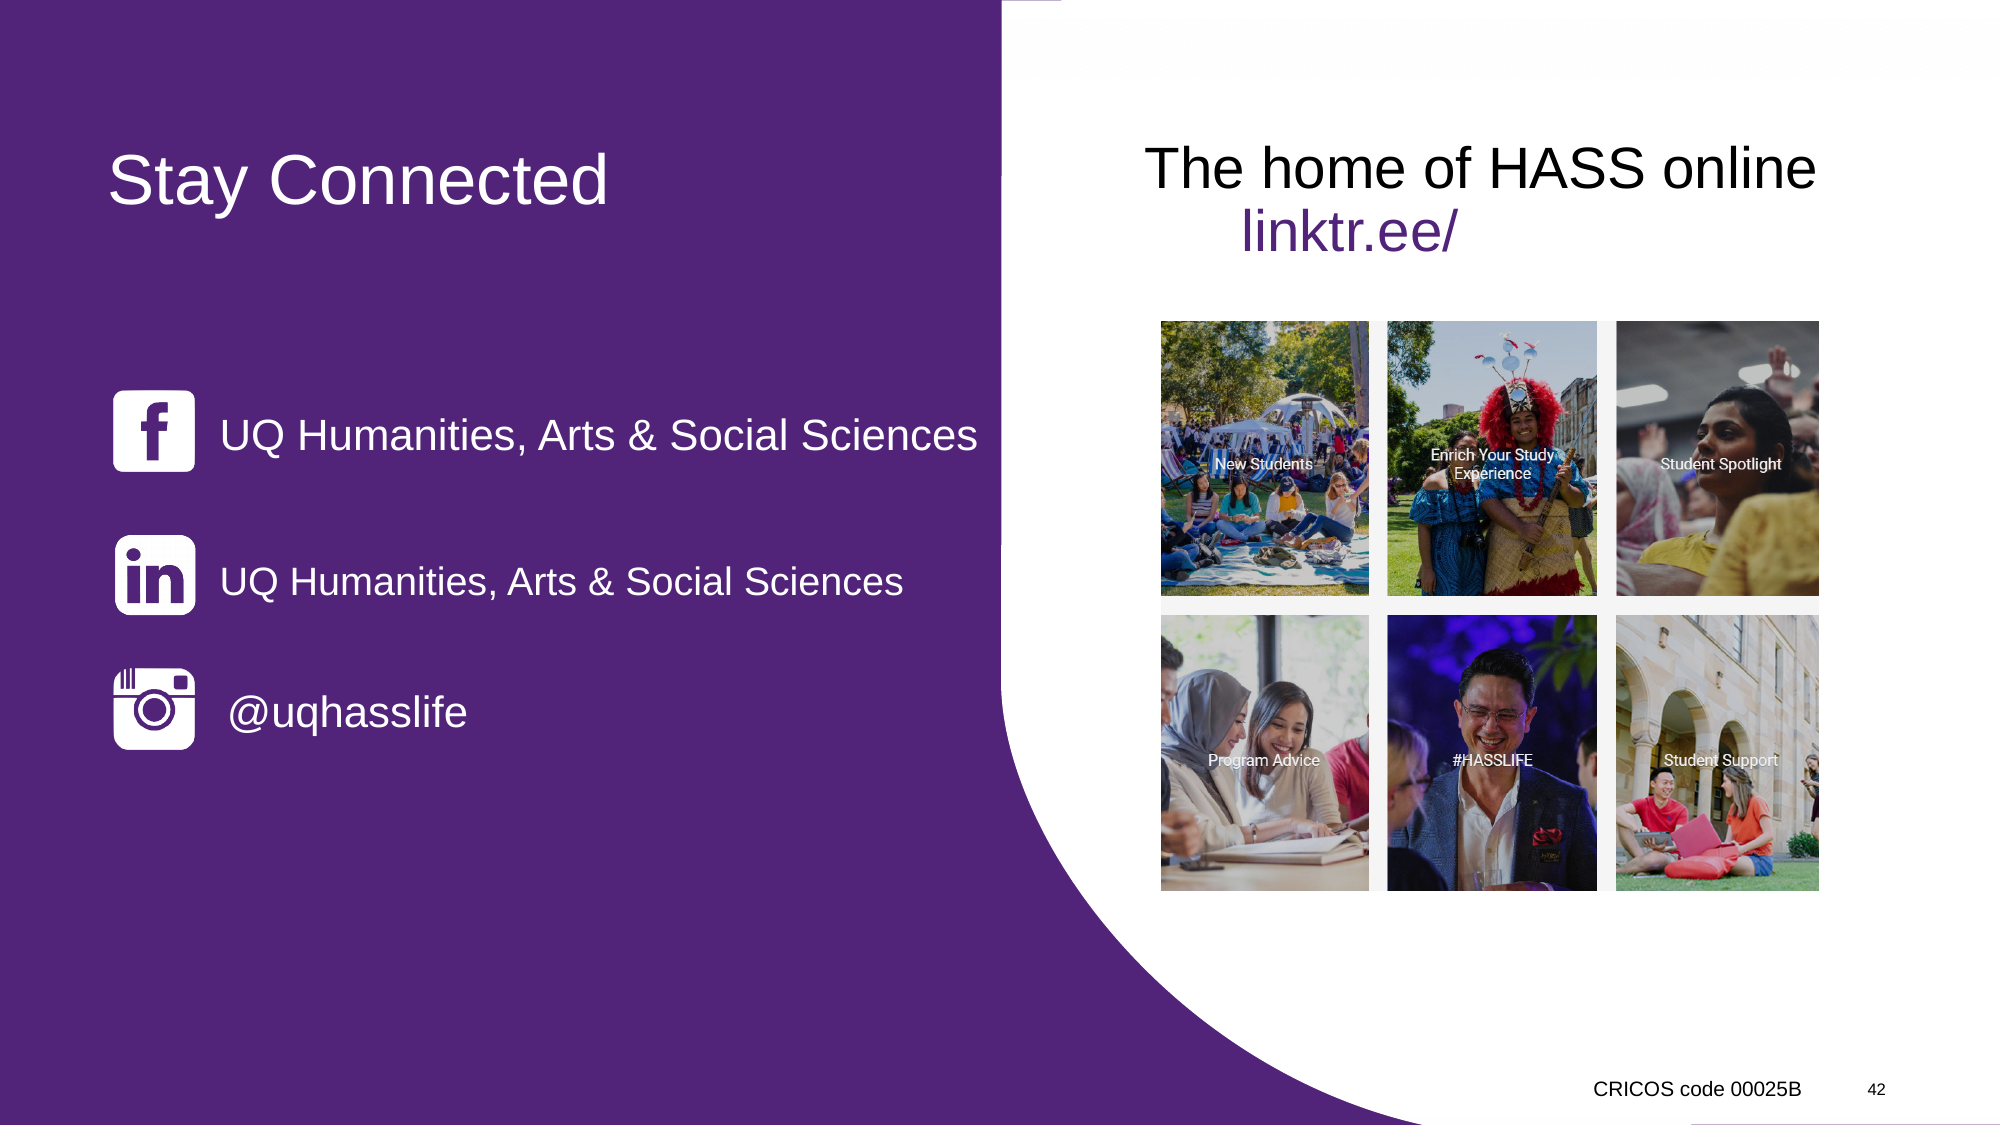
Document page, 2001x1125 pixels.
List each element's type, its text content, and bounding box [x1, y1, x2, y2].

text_box UQ Humanities, Arts & Social Sciences [219, 561, 941, 632]
picture [113, 668, 195, 750]
text_box @uqhasslife [226, 689, 471, 742]
title Stay Connected [107, 143, 1001, 221]
picture [1001, 0, 2001, 1125]
picture [92, 529, 217, 621]
picture [113, 390, 195, 472]
text_box UQ Humanities, Arts & Social Sciences [219, 412, 980, 483]
